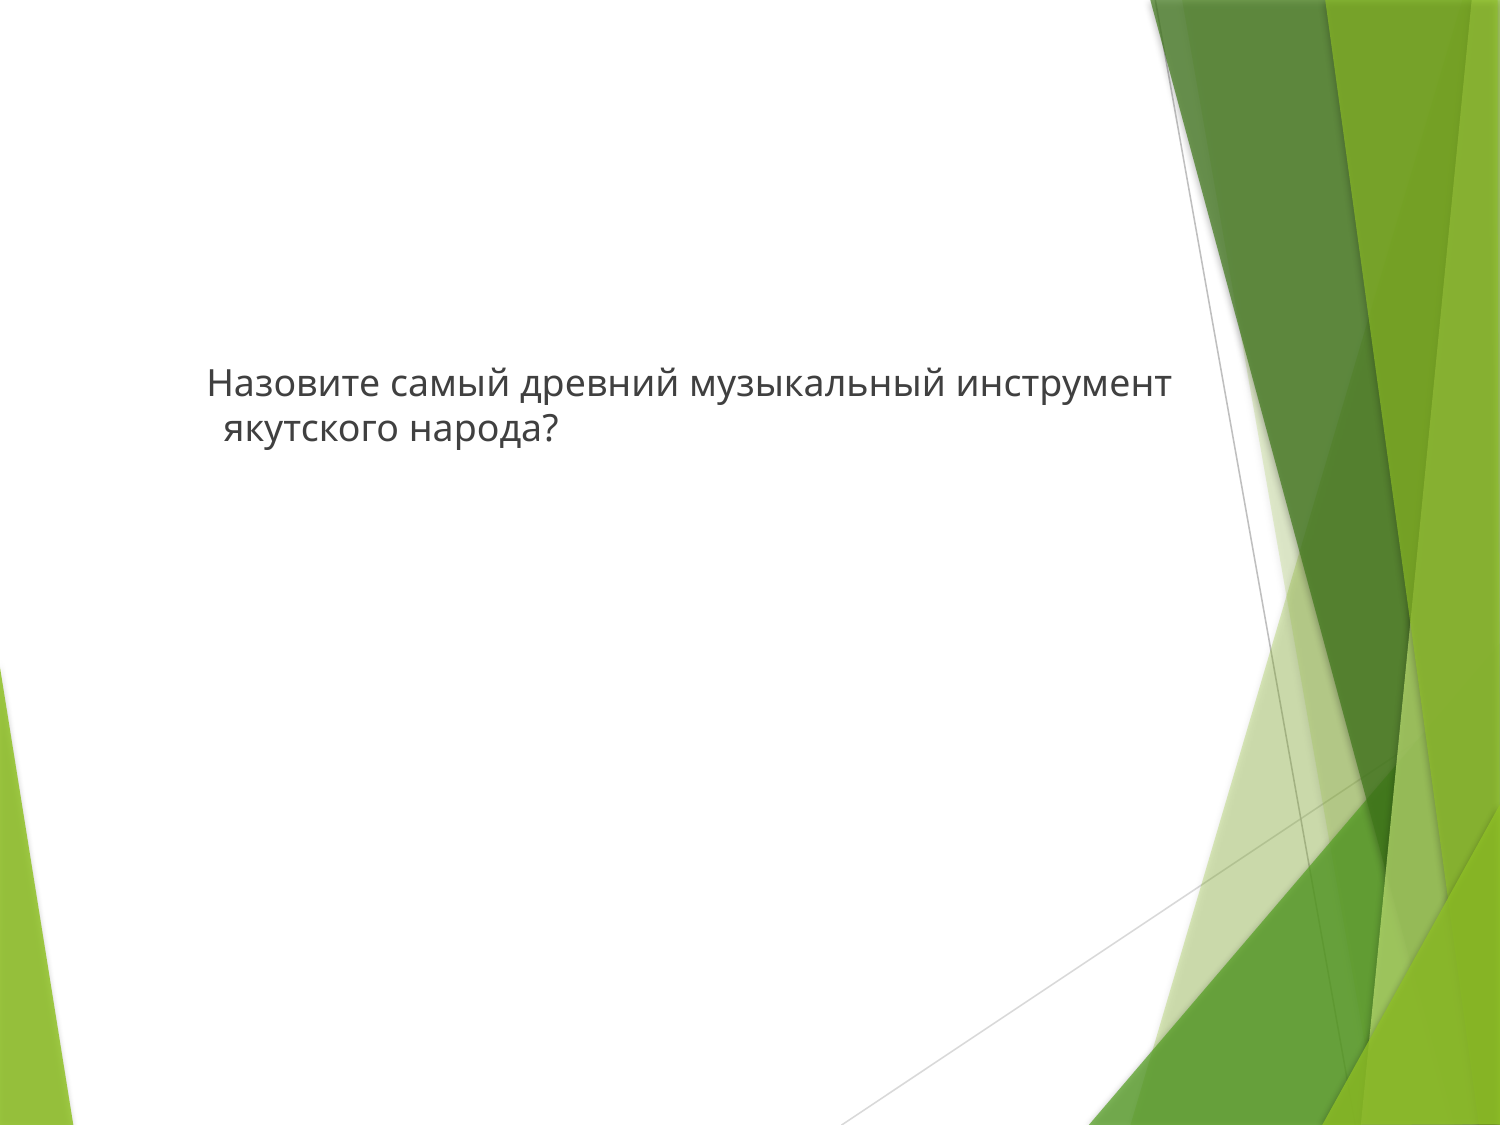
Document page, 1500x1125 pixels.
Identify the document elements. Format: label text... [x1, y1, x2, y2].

list Назовите самый древний музыкальный инструмент якутского народа? [152, 351, 1266, 586]
